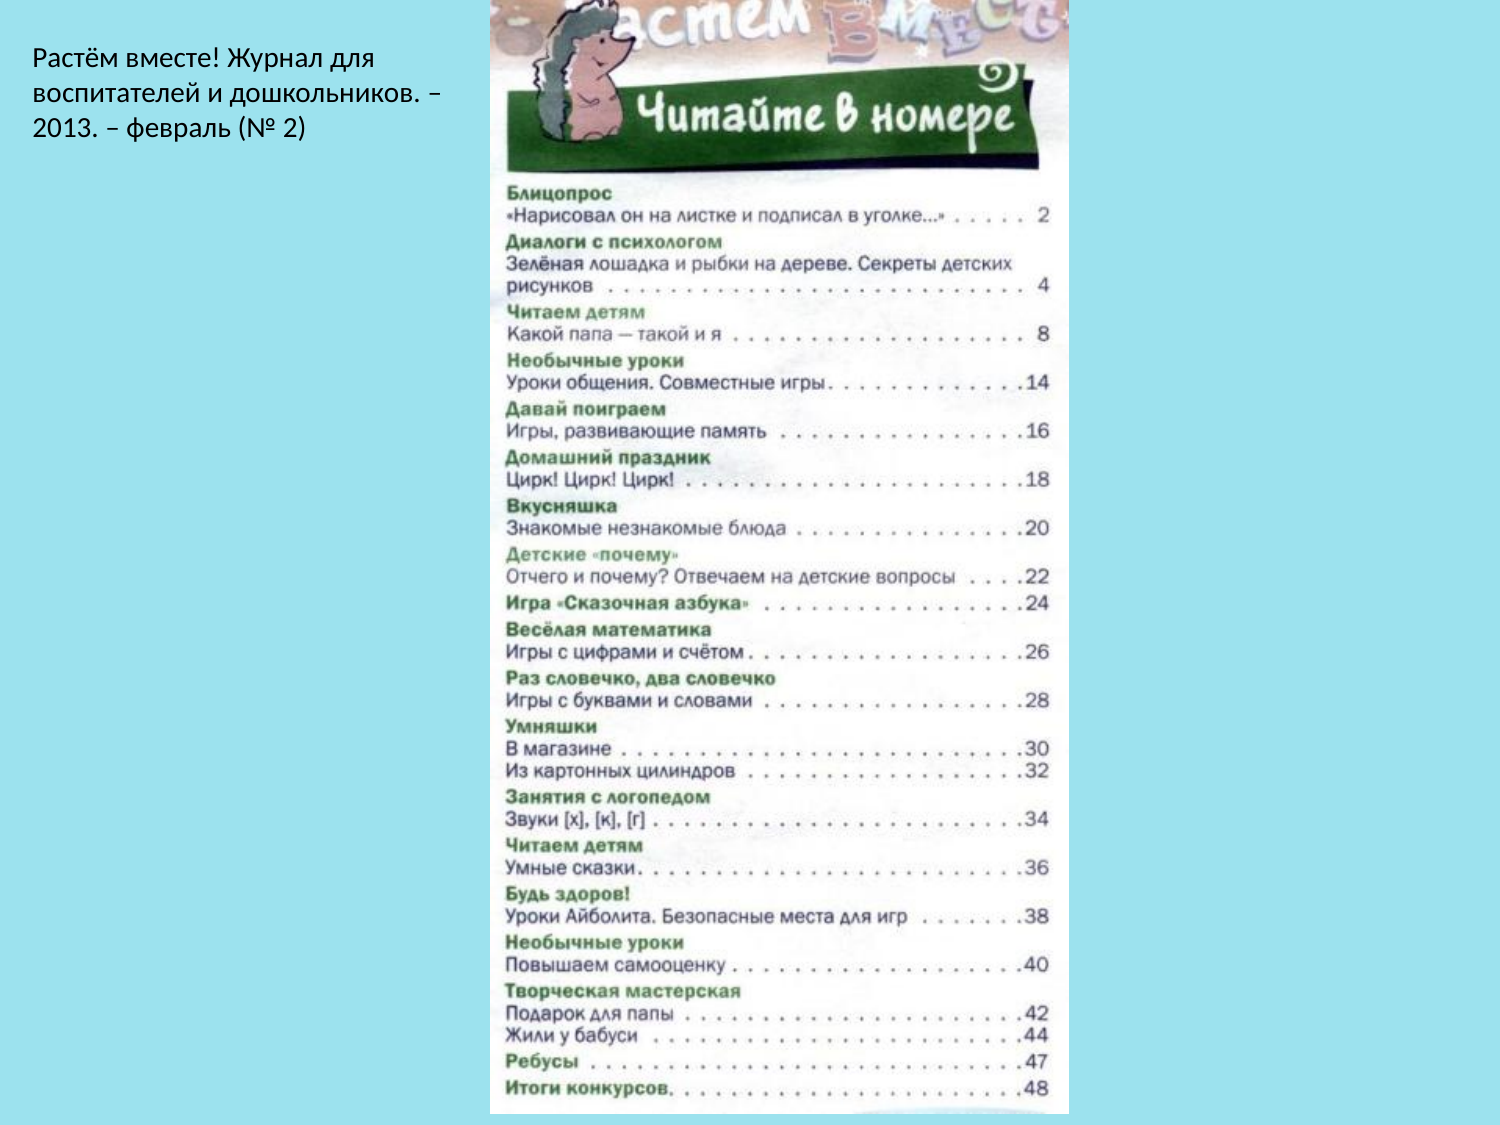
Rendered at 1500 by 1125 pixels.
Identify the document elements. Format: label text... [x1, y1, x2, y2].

picture [489, 0, 1070, 1125]
text_box Растём вместе! Журнал для воспитателей и дошкольников. – 2013. – февраль (№ 2) [17, 30, 479, 151]
